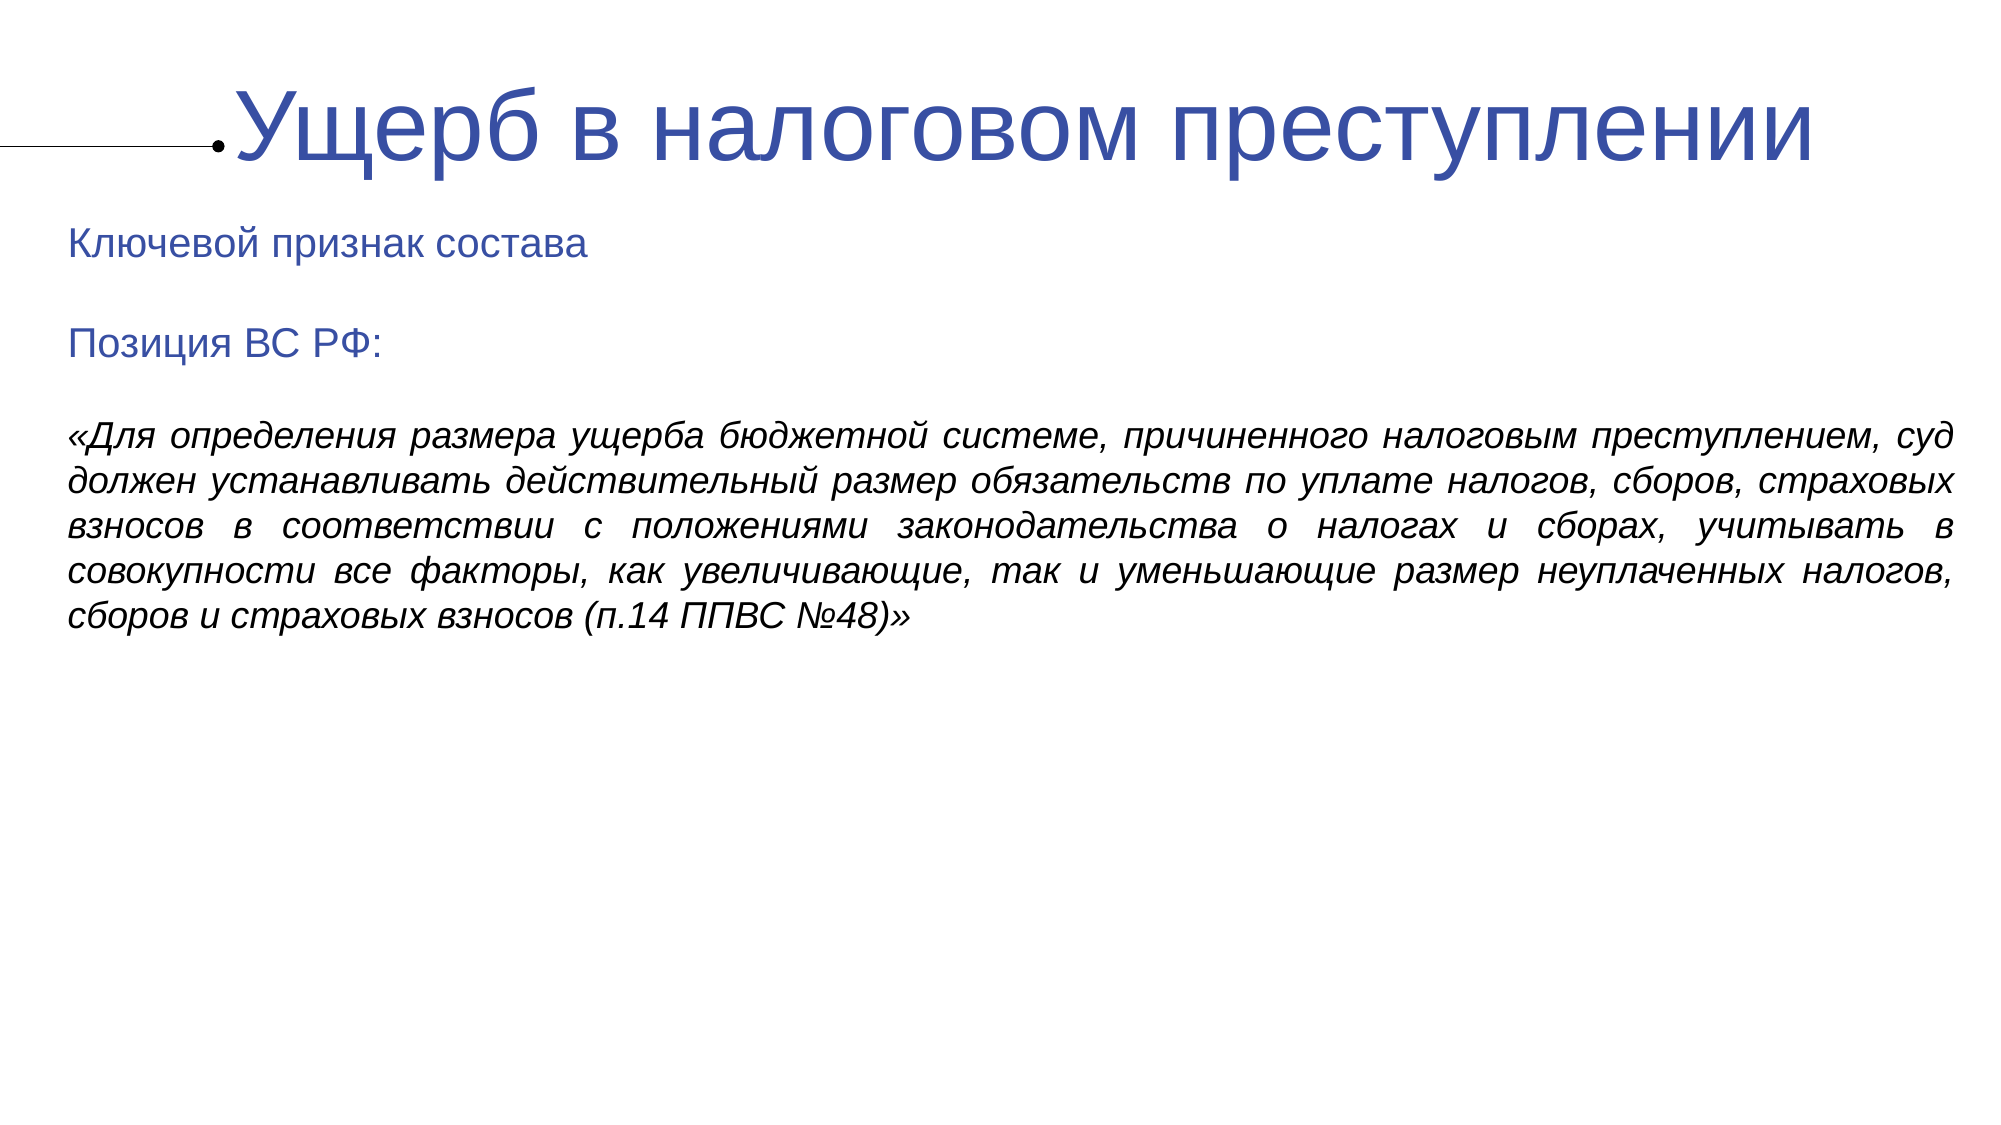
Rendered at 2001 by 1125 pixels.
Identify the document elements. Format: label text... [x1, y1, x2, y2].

text_box Ключевой признак состава Позиция ВС РФ: «Для определения размера ущерба бюджетной системе, причиненного налоговым преступлением, суд должен устанавливать действительный размер обязательств по уплате налогов, сборов, страховых взносов в соответствии с положениями законодательства о налогах и сборах, учитывать в совокупности все факторы, как увеличивающие, так и уменьшающие размер неуплаченных налогов, сборов и страховых взносов (п.14 ППВС №48)» [52, 208, 1970, 643]
text_box Ущерб в налоговом преступлении [218, 53, 2000, 189]
